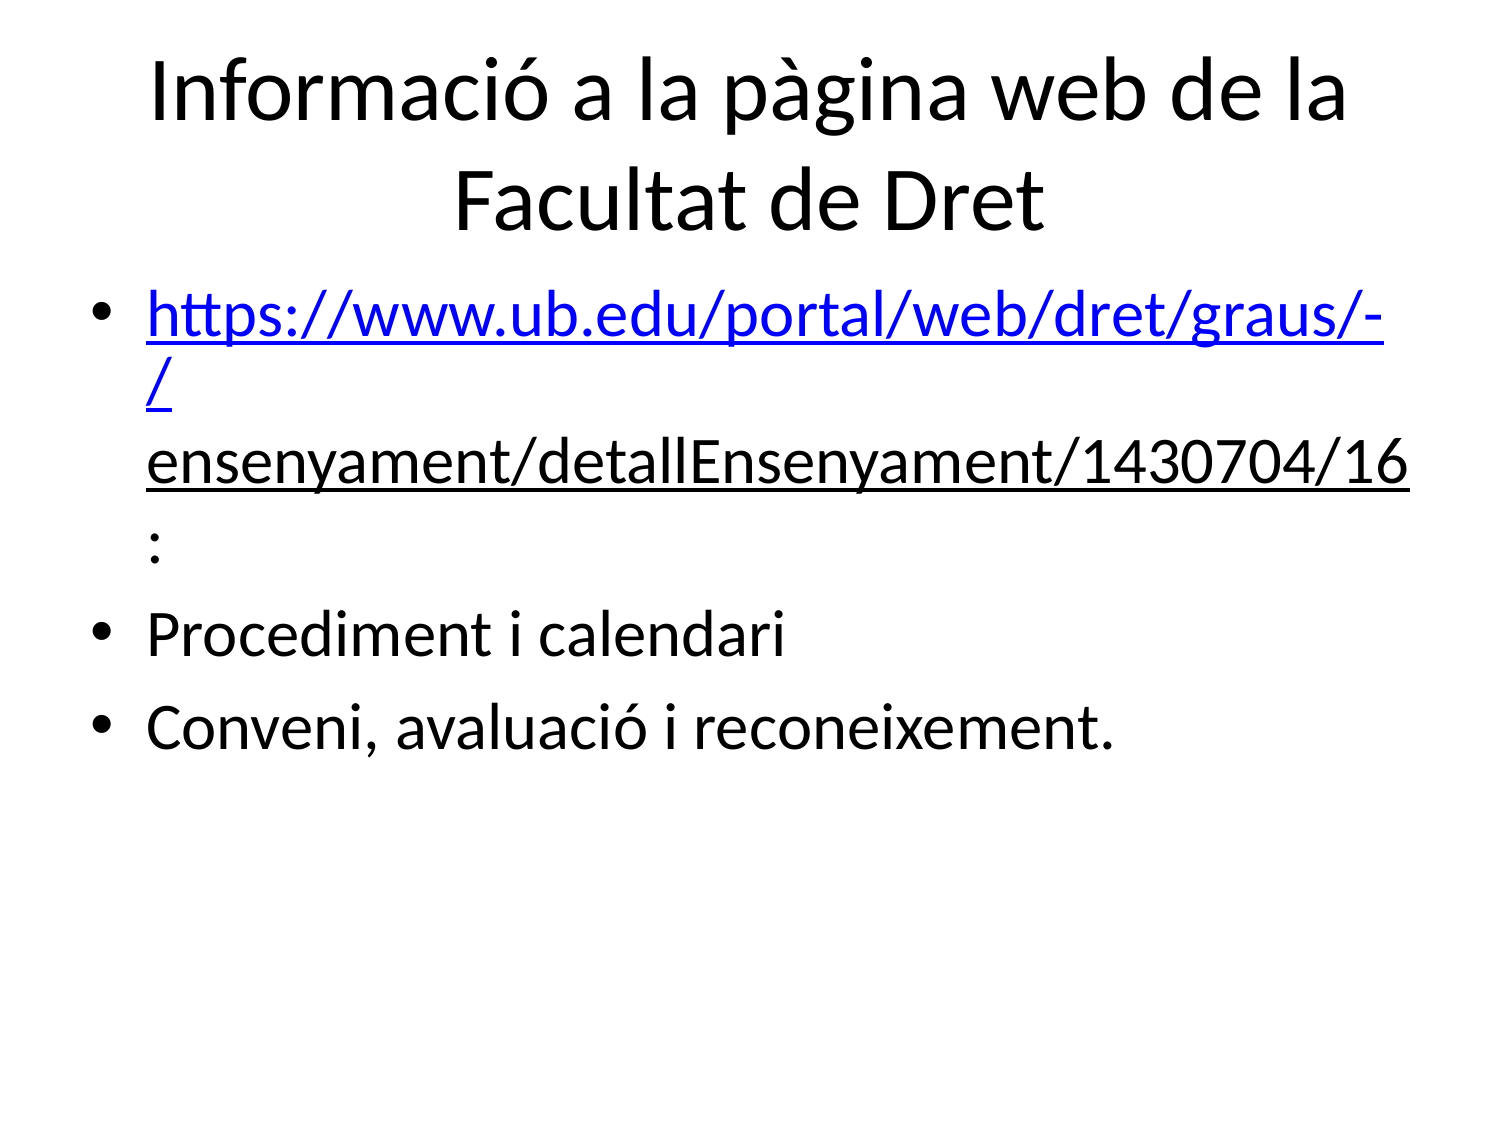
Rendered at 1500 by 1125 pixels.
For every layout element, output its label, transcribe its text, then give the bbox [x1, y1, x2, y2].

list https://www.ub.edu/portal/web/dret/graus/-/ensenyament/detallEnsenyament/1430704/16: Procediment i calendari Conveni, avaluació i reconeixement. [74, 262, 1426, 1006]
title Informació a la pàgina web de la Facultat de Dret [74, 44, 1426, 233]
